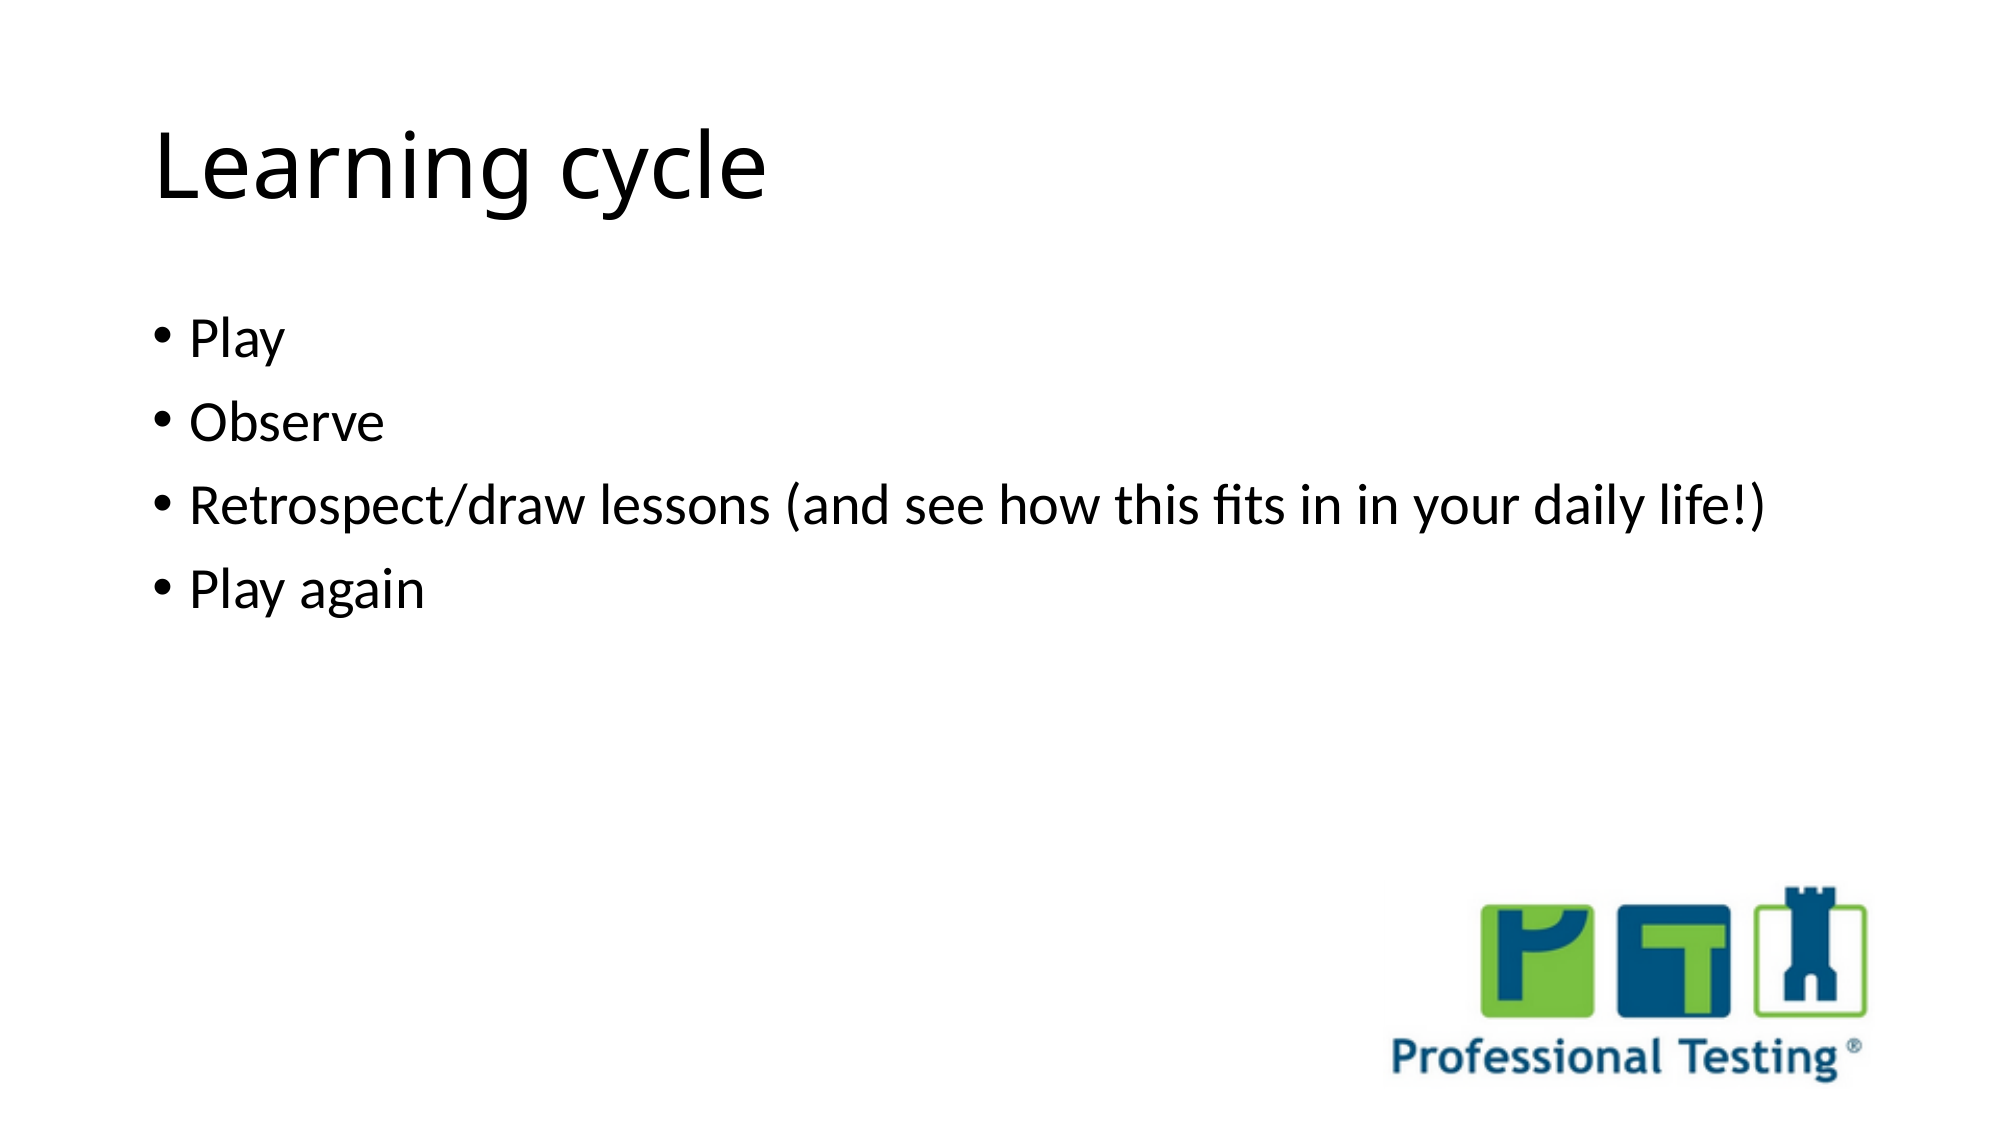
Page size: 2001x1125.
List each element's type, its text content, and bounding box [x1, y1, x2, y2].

title Learning cycle [137, 59, 1863, 278]
picture [1383, 880, 1875, 1089]
list Play Observe Retrospect/draw lessons (and see how this fits in in your daily life!) Play again [137, 299, 1863, 1014]
